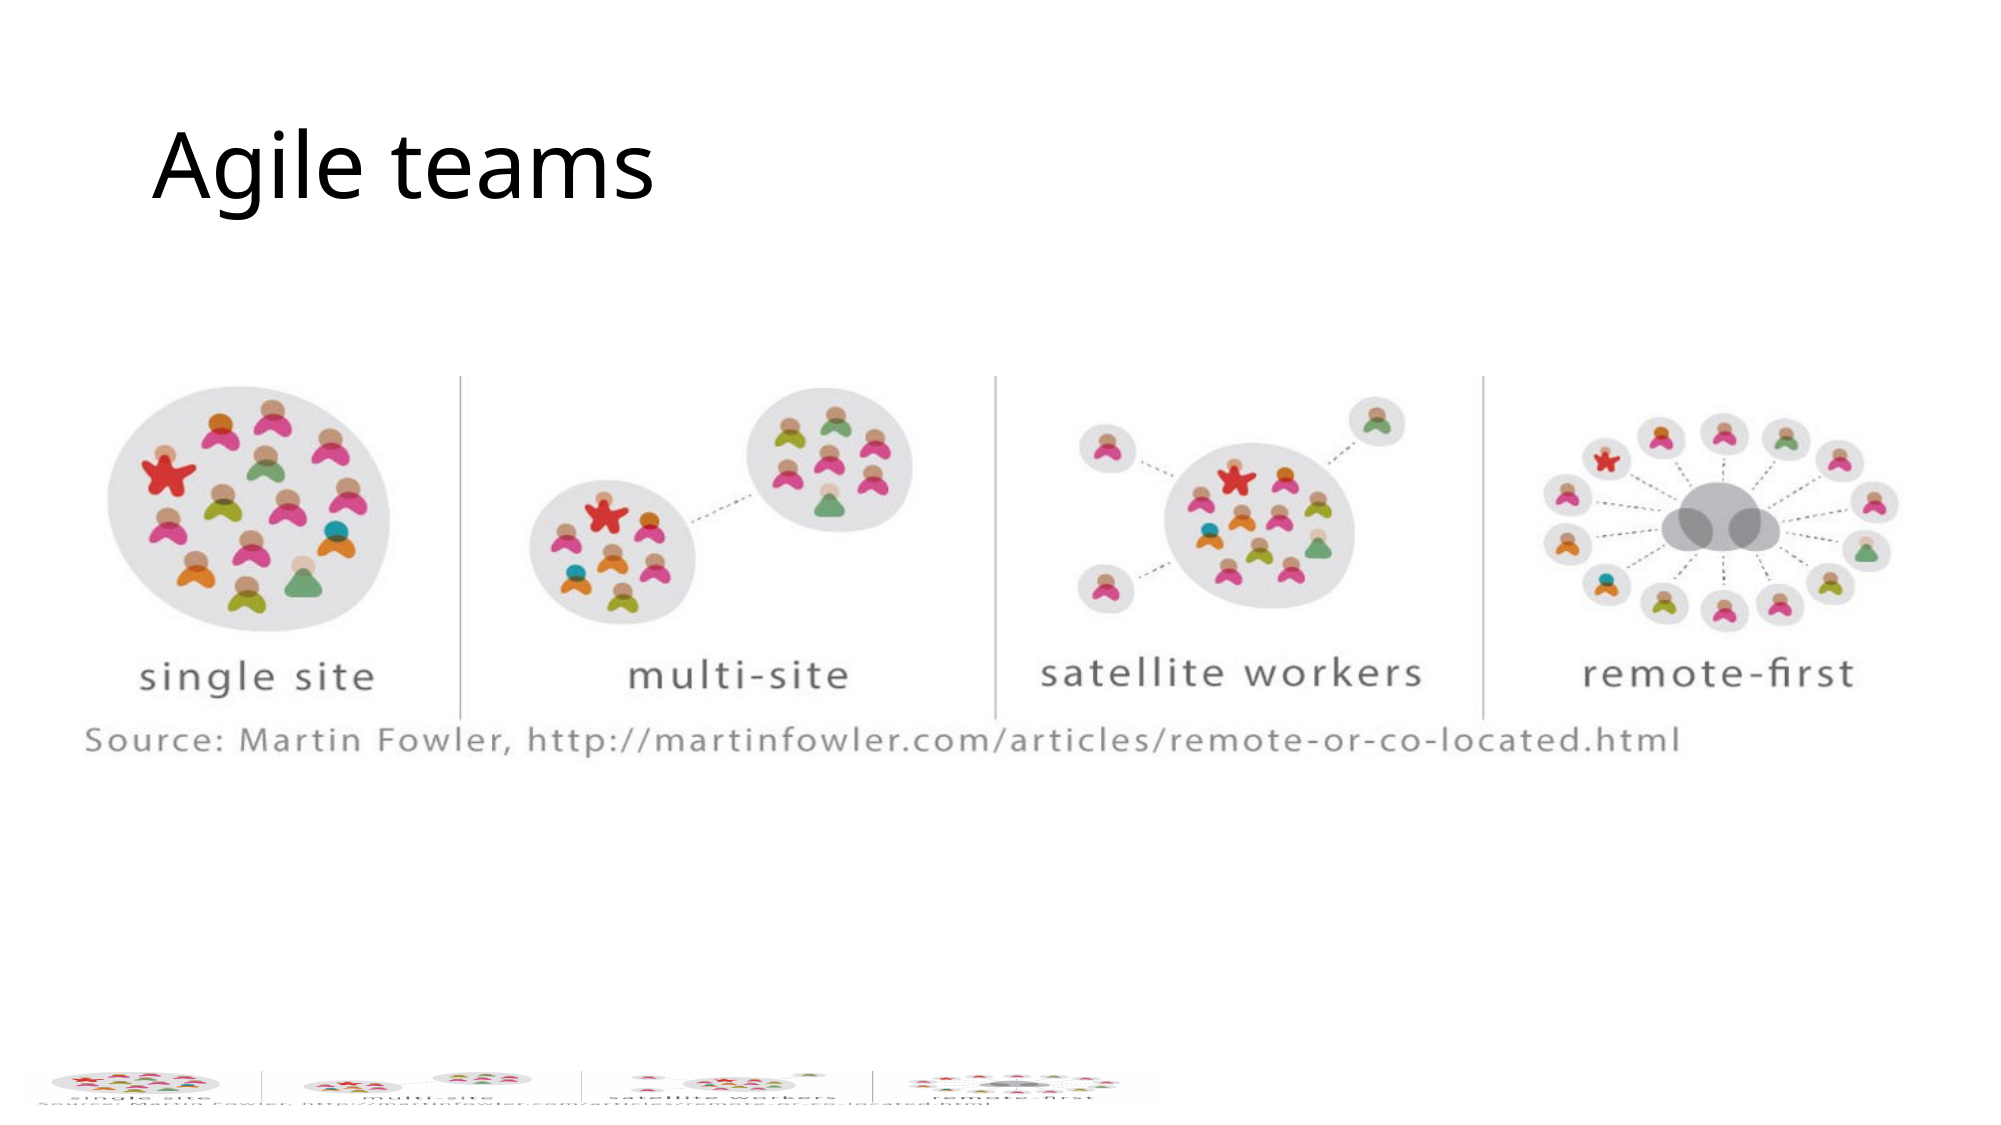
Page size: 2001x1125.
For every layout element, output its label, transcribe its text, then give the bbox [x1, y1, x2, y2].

title Agile teams [137, 59, 1863, 278]
picture [22, 1071, 1157, 1106]
picture [61, 376, 1960, 764]
